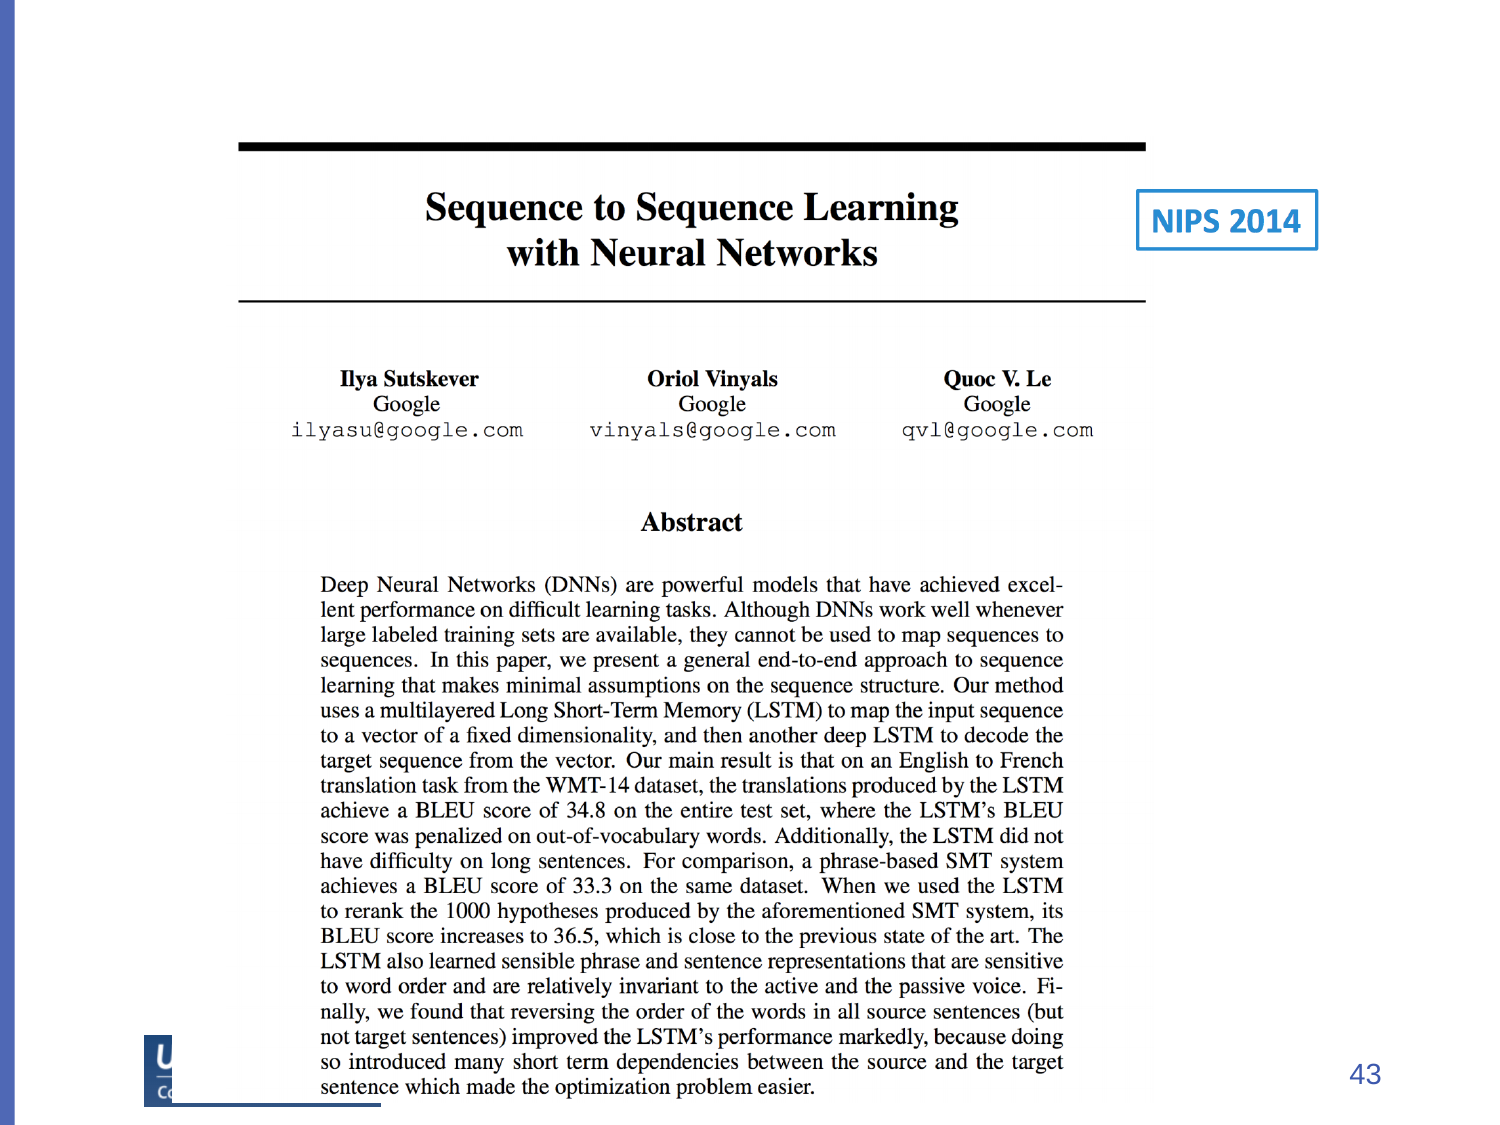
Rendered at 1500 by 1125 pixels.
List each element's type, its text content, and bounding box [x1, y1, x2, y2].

slide_number 43 [1328, 1042, 1397, 1103]
picture [144, 136, 1328, 1107]
